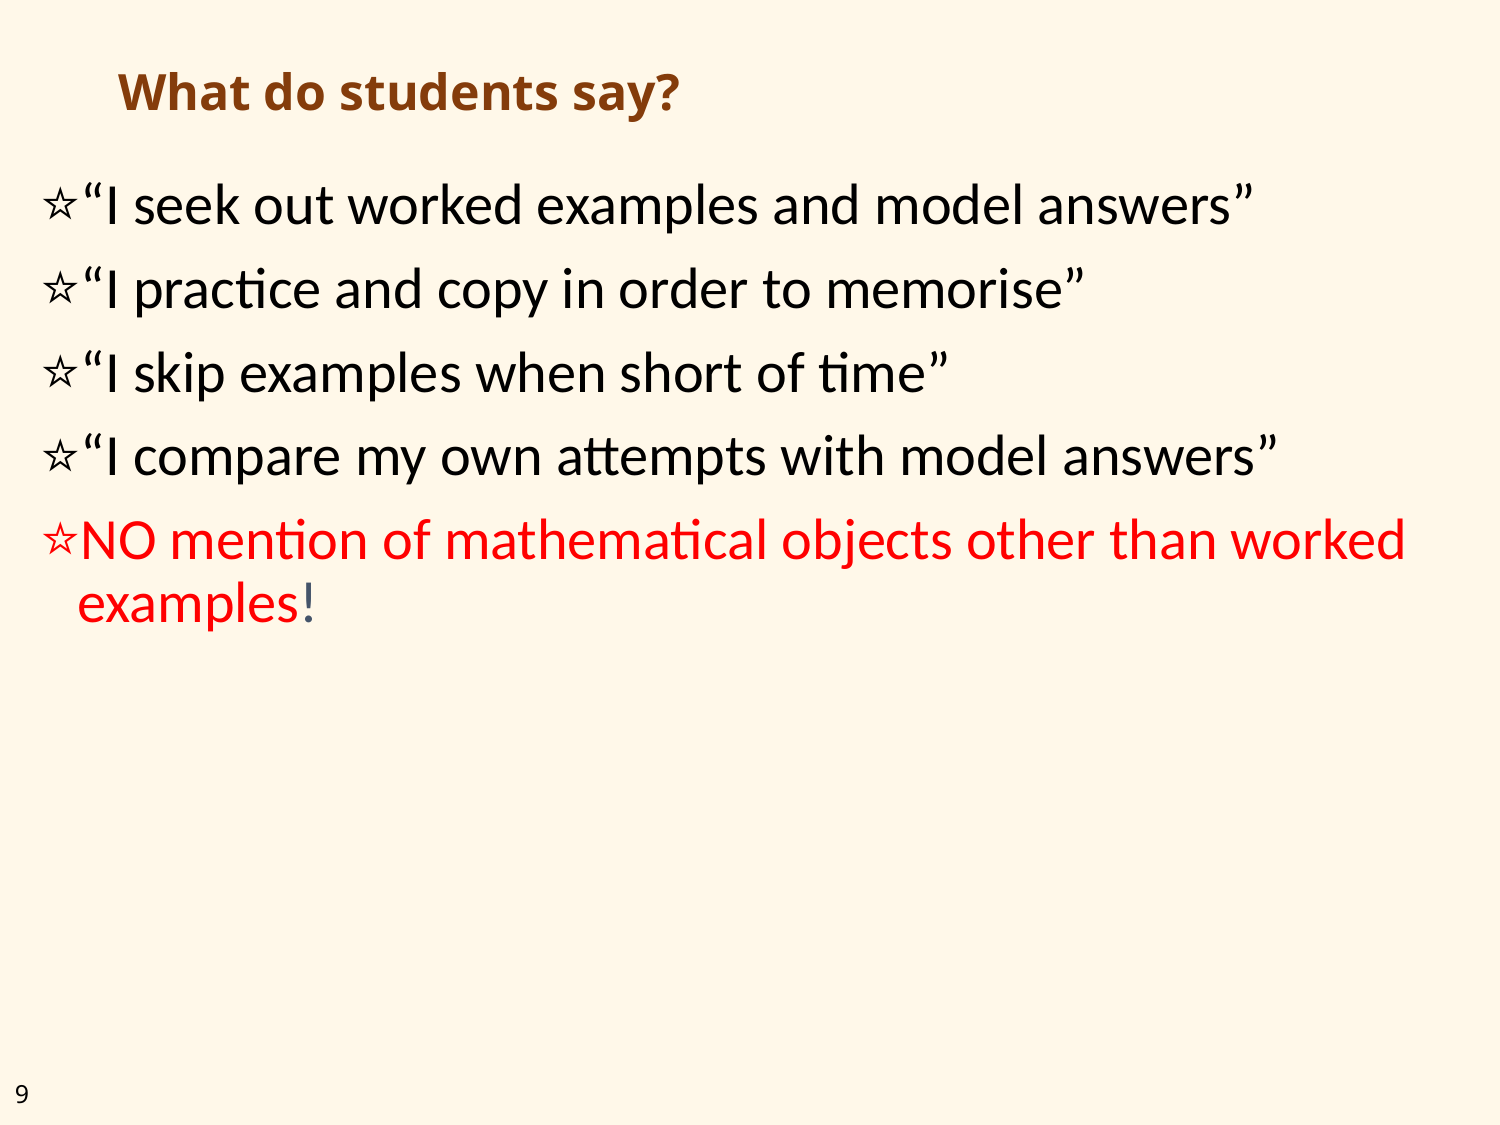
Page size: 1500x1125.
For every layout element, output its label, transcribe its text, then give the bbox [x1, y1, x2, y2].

list “I seek out worked examples and model answers” “I practice and copy in order to memorise” “I skip examples when short of time” “I compare my own attempts with model answers” NO mention of mathematical objects other than worked examples! [24, 166, 1500, 1013]
title What do students say? [103, 59, 1397, 137]
